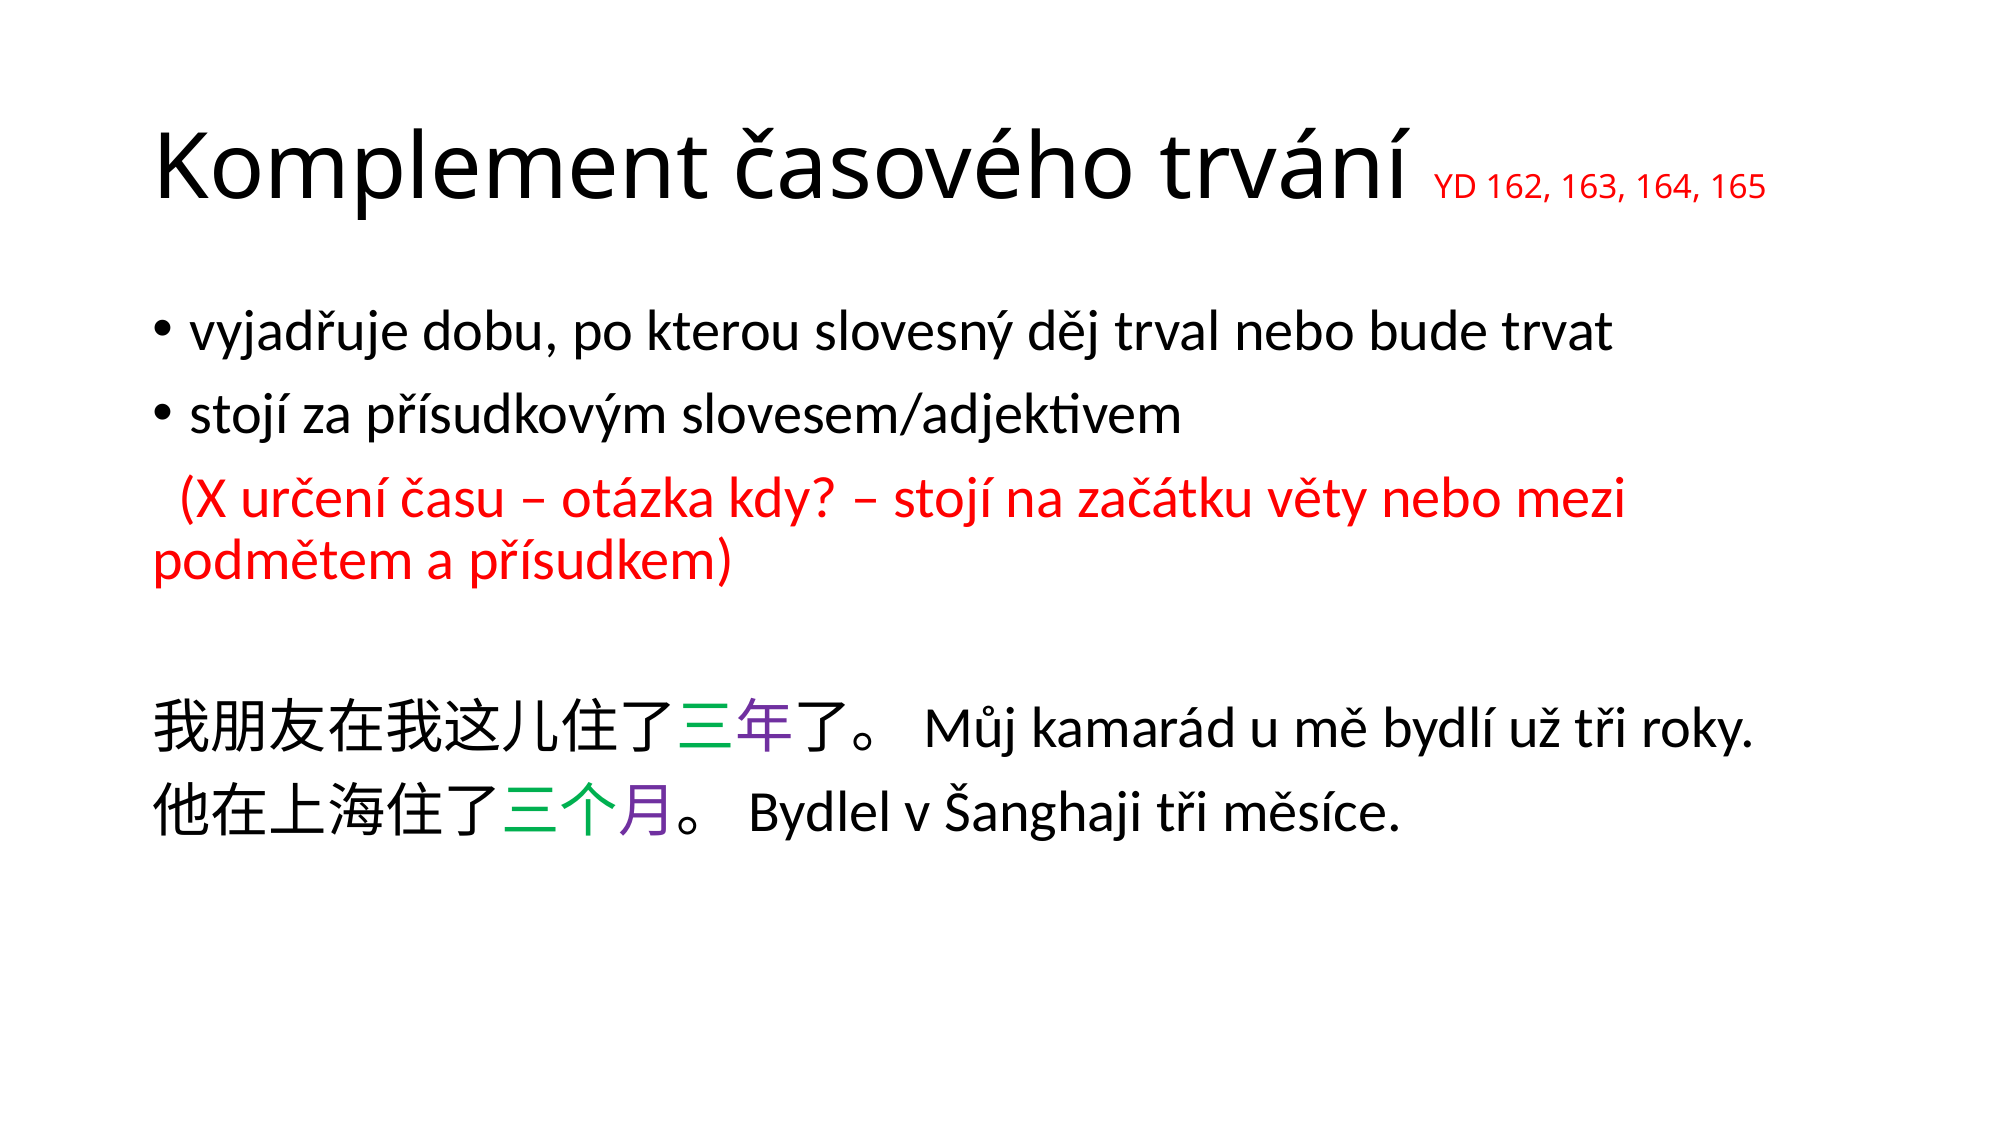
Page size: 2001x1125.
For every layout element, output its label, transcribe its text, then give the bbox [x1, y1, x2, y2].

title Komplement časového trvání YD 162, 163, 164, 165 [137, 59, 1863, 278]
list vyjadřuje dobu, po kterou slovesný děj trval nebo bude trvat stojí za přísudkovým slovesem/adjektivem (X určení času – otázka kdy? – stojí na začátku věty nebo mezi podmětem a přísudkem) 我朋友在我这儿住了三年了。Můj kamarád u mě bydlí už tři roky. 他在上海住了三个月。Bydlel v Šanghaji tři měsíce. [137, 292, 1836, 1025]
